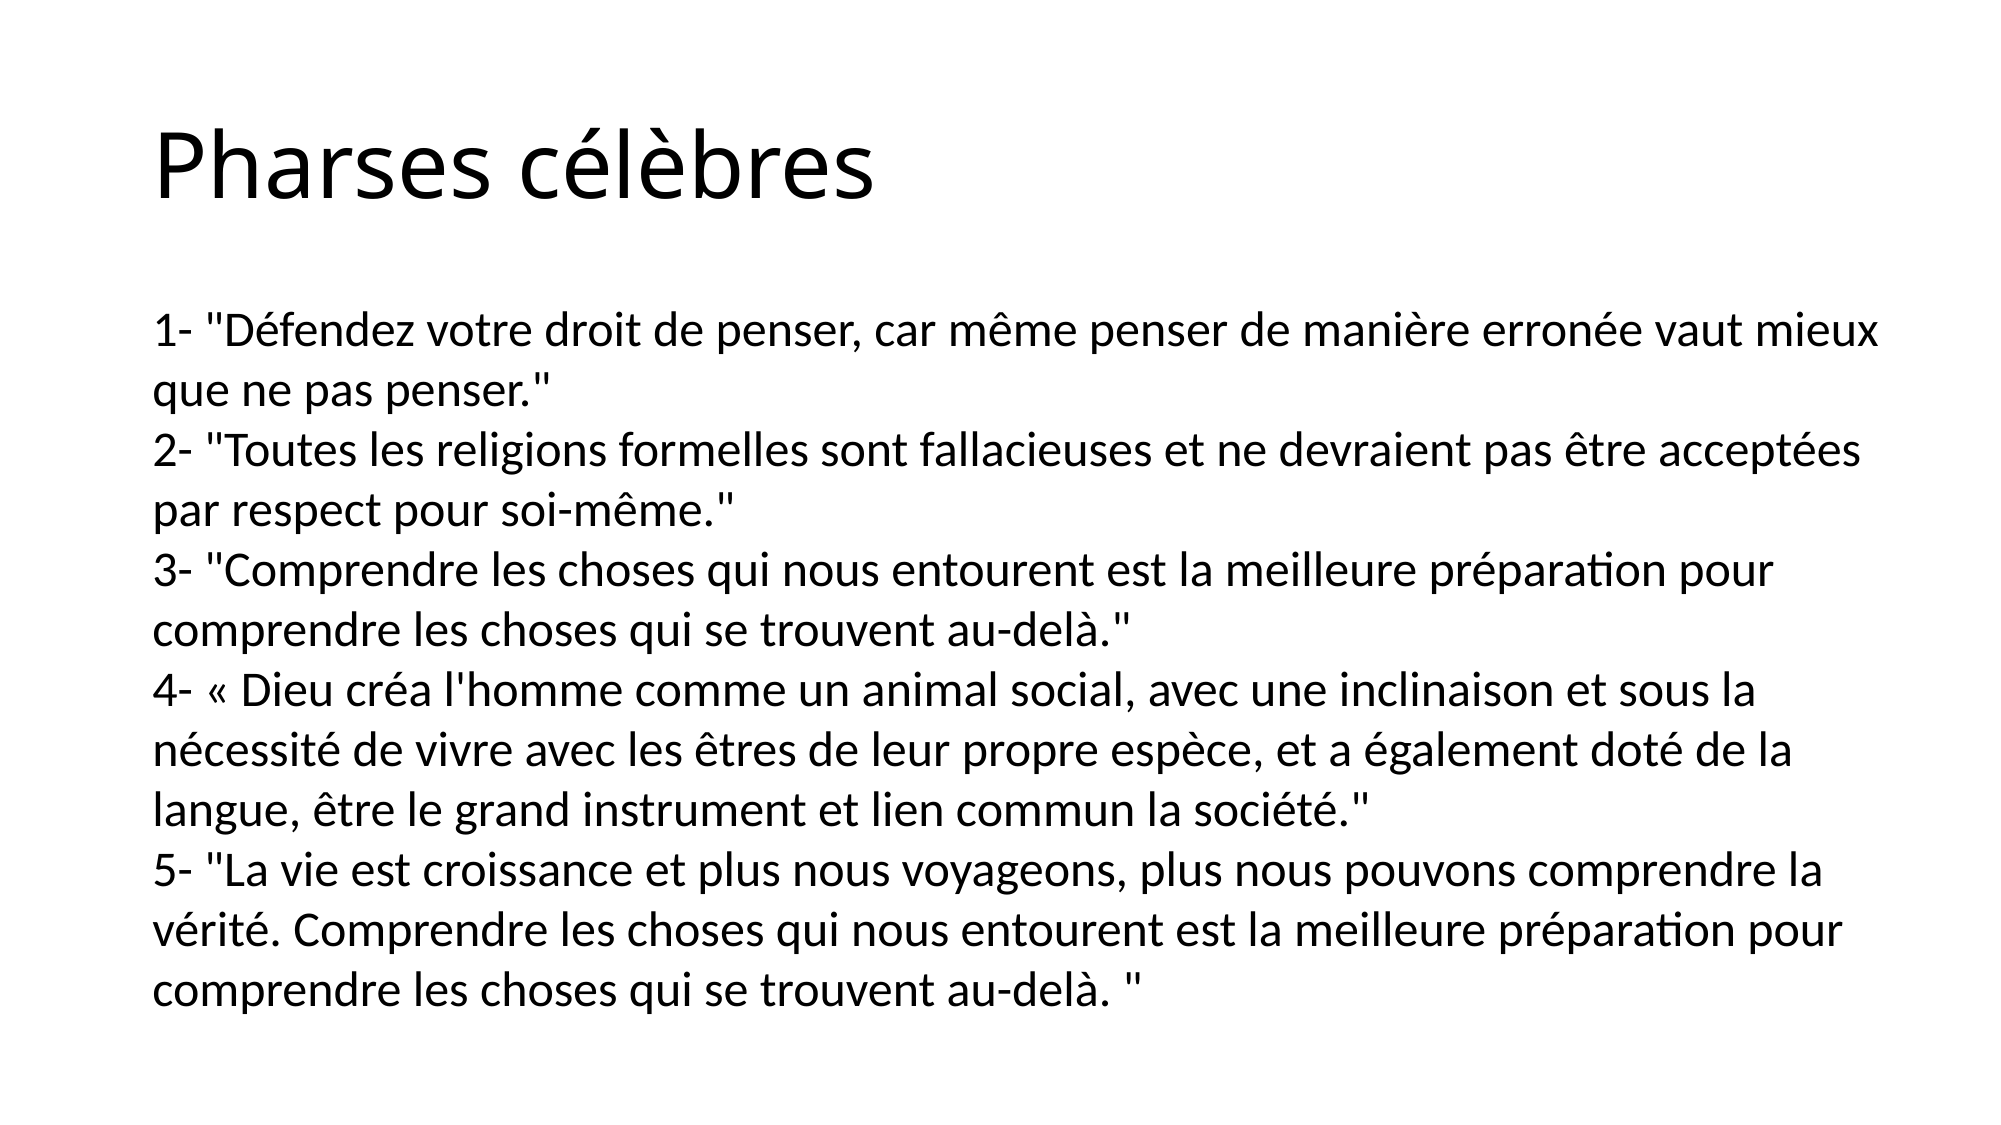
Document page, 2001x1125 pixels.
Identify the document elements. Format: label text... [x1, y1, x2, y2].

title Pharses célèbres [137, 59, 1863, 278]
list 1- "Défendez votre droit de penser, car même penser de manière erronée vaut mieux que ne pas penser." 2- "Toutes les religions formelles sont fallacieuses et ne devraient pas être acceptées par respect pour soi-même." 3- "Comprendre les choses qui nous entourent est la meilleure préparation pour comprendre les choses qui se trouvent au-delà." 4- « Dieu créa l'homme comme un animal social, avec une inclinaison et sous la nécessité de vivre avec les êtres de leur propre espèce, et a également doté de la langue, être le grand instrument et lien commun la société." 5- "La vie est croissance et plus nous voyageons, plus nous pouvons comprendre la vérité. Comprendre les choses qui nous entourent est la meilleure préparation pour comprendre les choses qui se trouvent au-delà. " [137, 296, 1949, 1017]
